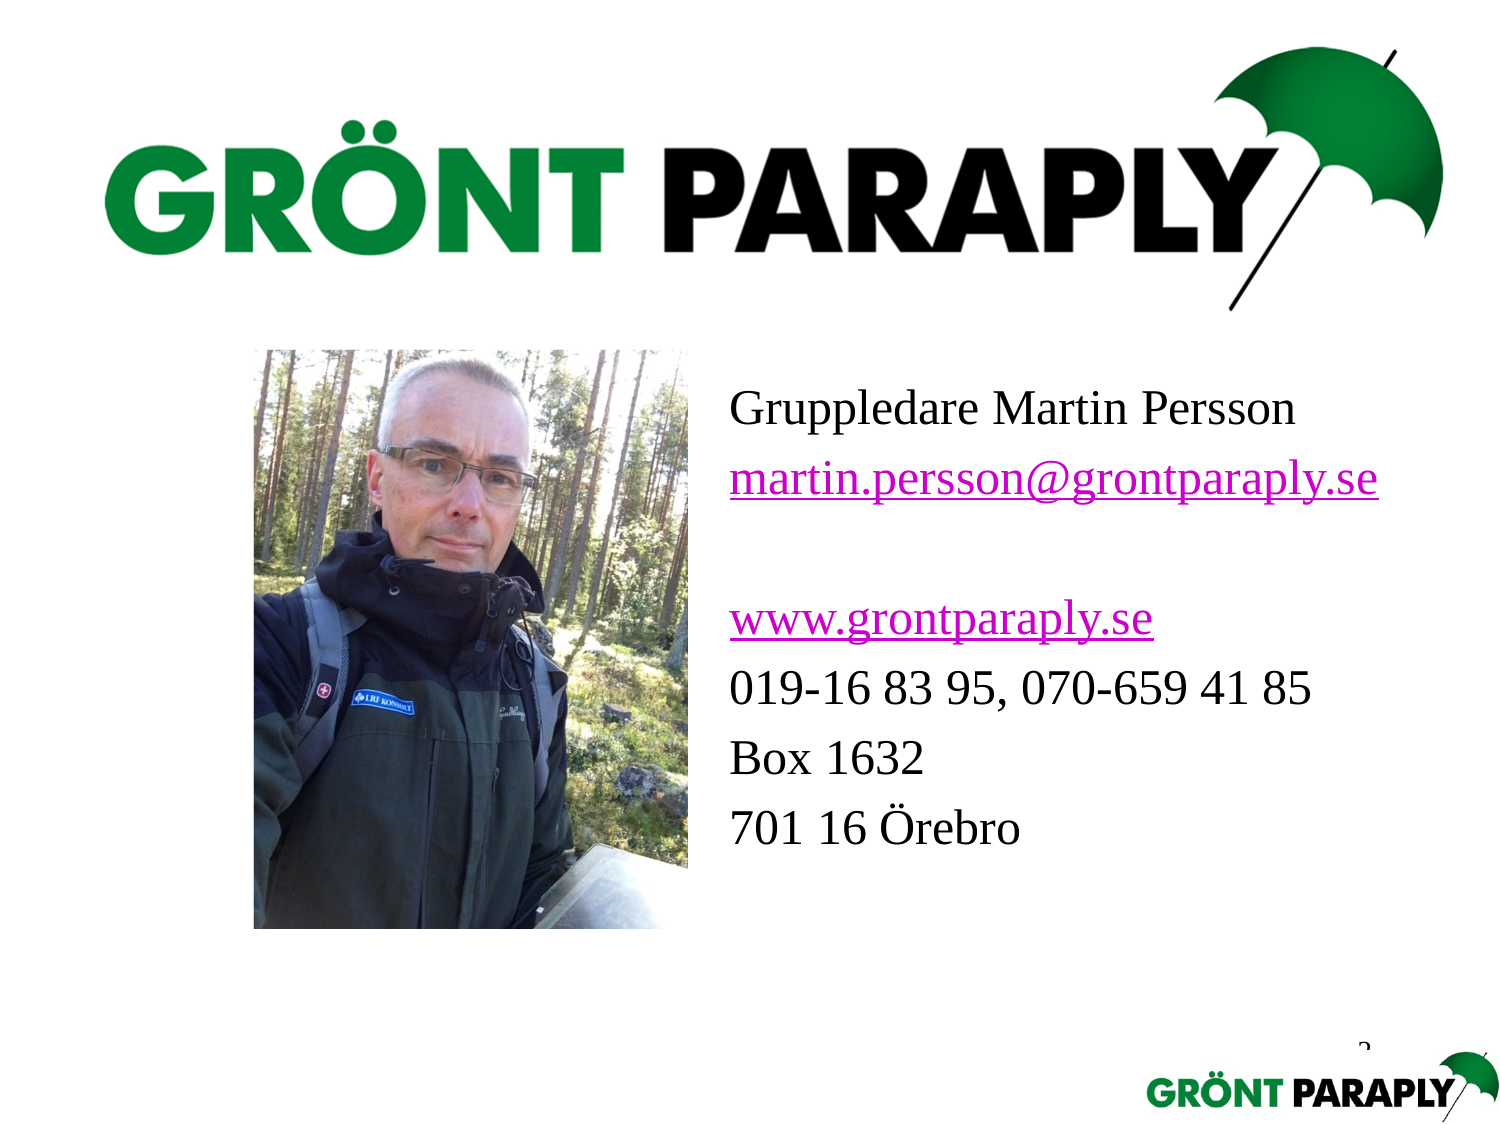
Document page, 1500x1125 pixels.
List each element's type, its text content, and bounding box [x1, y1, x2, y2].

picture [100, 42, 1447, 316]
picture [181, 350, 761, 928]
slide_number 2 [1074, 1025, 1388, 1100]
picture [1145, 1050, 1500, 1123]
list Gruppledare Martin Persson martin.persson@grontparaply.se www.grontparaply.se 019-16 83 95, 070-659 41 85 Box 1632 701 16 Örebro [714, 367, 1471, 1043]
